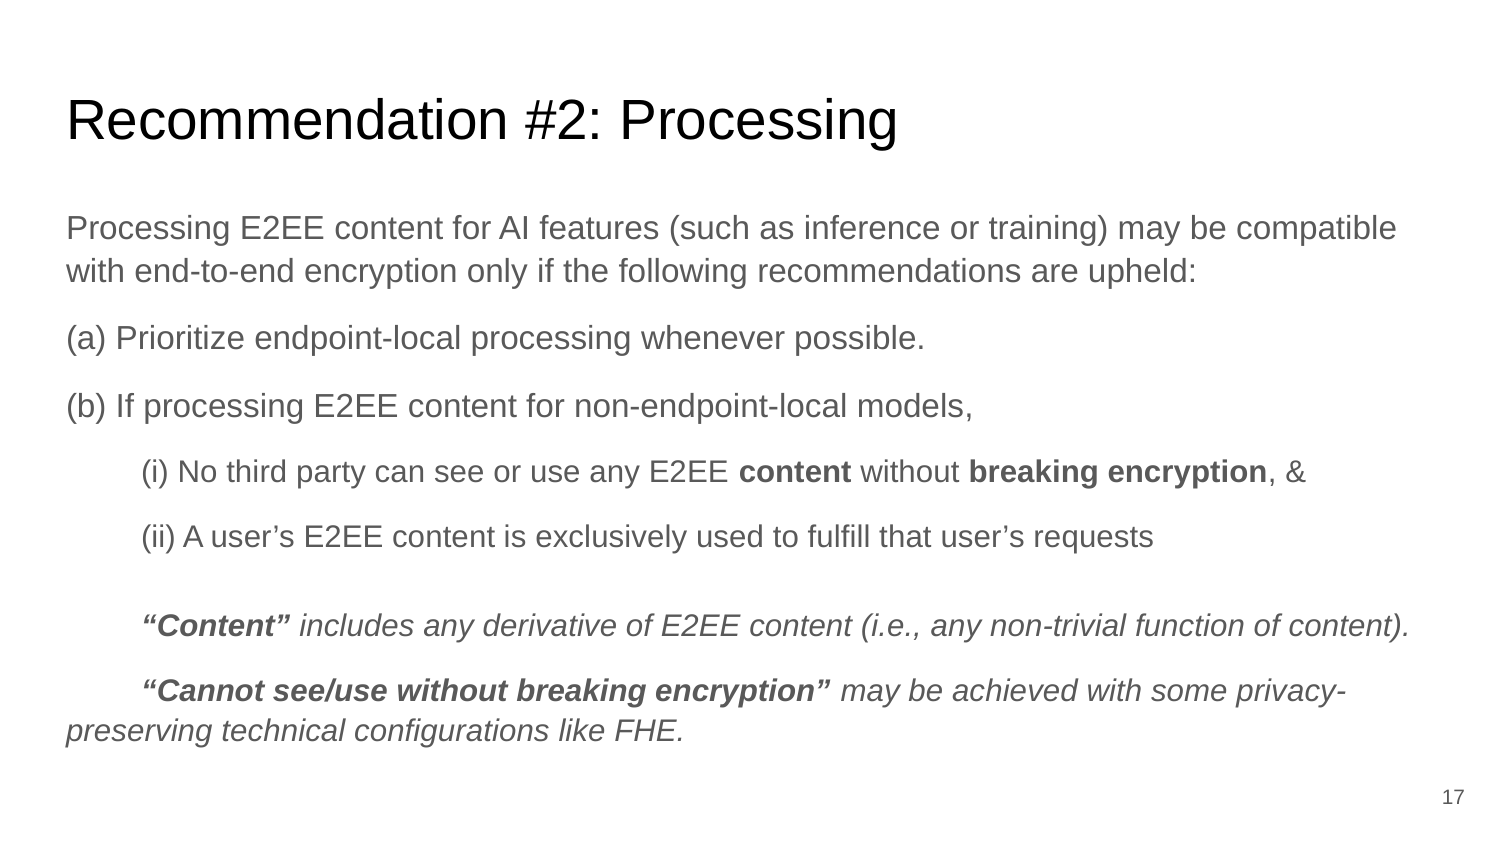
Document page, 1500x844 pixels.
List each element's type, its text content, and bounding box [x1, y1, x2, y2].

list Processing E2EE content for AI features (such as inference or training) may be compatible with end-to-end encryption only if the following recommendations are upheld: (a) Prioritize endpoint-local processing whenever possible. (b) If processing E2EE content for non-endpoint-local models, (i) No third party can see or use any E2EE content without breaking encryption, & (ii) A user’s E2EE content is exclusively used to fulfill that user’s requests [51, 189, 1449, 588]
slide_number ‹#› [1389, 764, 1480, 830]
title Recommendation #2: Processing [51, 72, 1449, 167]
list “Content” includes any derivative of E2EE content (i.e., any non-trivial function of content). “Cannot see/use without breaking encryption” may be achieved with some privacy-preserving technical configurations like FHE. [51, 588, 1449, 818]
